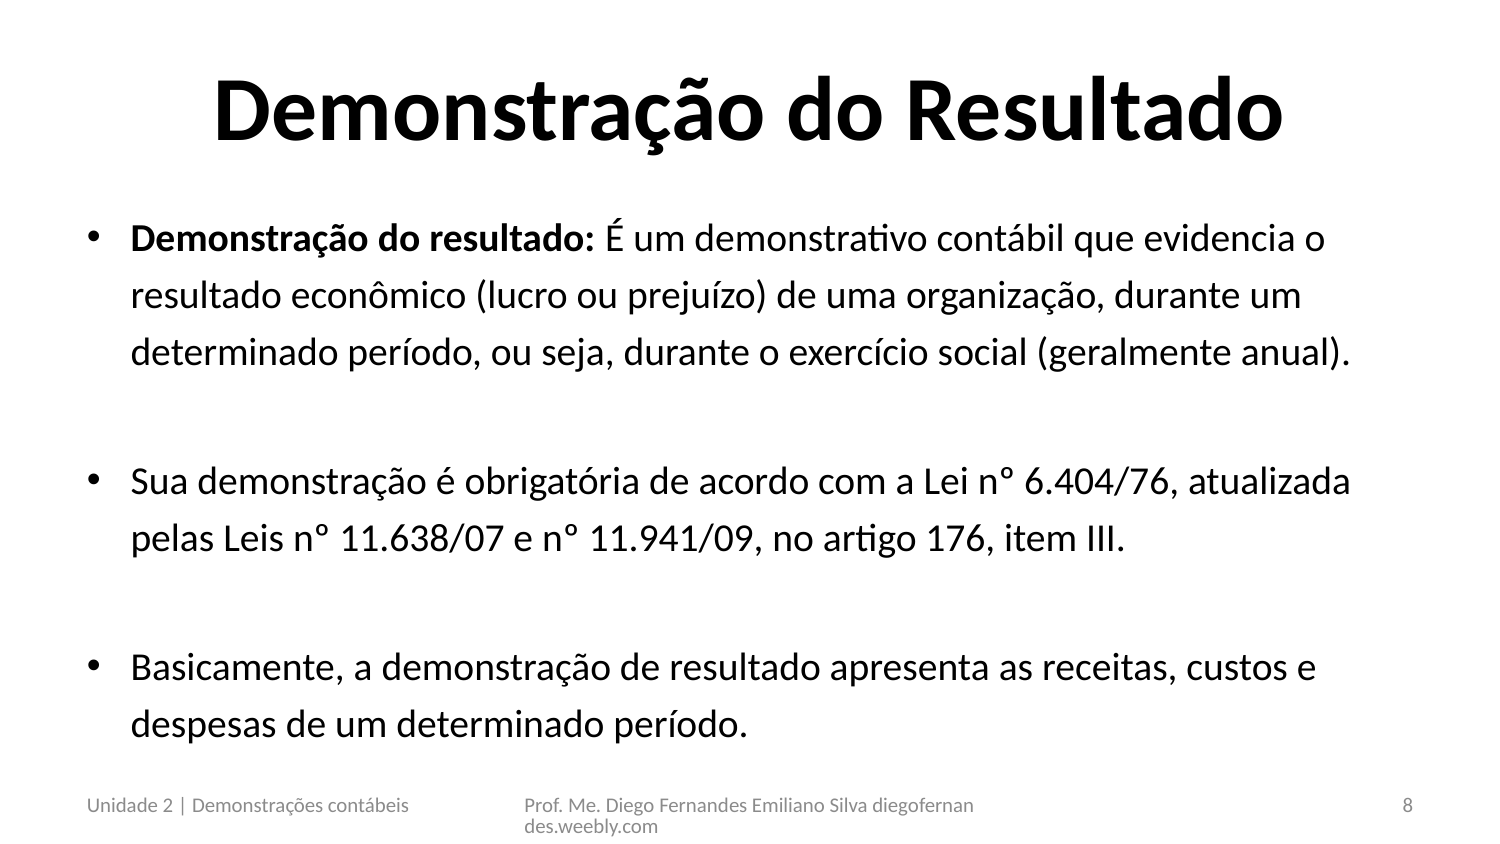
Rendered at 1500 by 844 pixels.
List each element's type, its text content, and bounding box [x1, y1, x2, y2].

title Demonstração do Resultado [75, 33, 1425, 175]
footer Prof. Me. Diego Fernandes Emiliano Silva diegofernandes.weebly.com [512, 782, 988, 827]
slide_number 8 [1074, 782, 1425, 827]
list Demonstração do resultado: É um demonstrativo contábil que evidencia o resultado econômico (lucro ou prejuízo) de uma organização, durante um determinado período, ou seja, durante o exercício social (geralmente anual). Sua demonstração é obrigatória de acordo com a Lei nº 6.404/76, atualizada pelas Leis nº 11.638/07 e nº 11.941/09, no artigo 176, item III. Basicamente, a demonstração de resultado apresenta as receitas, custos e despesas de um determinado período. [75, 196, 1425, 754]
slide_number Unidade 2 | Demonstrações contábeis [75, 782, 425, 827]
